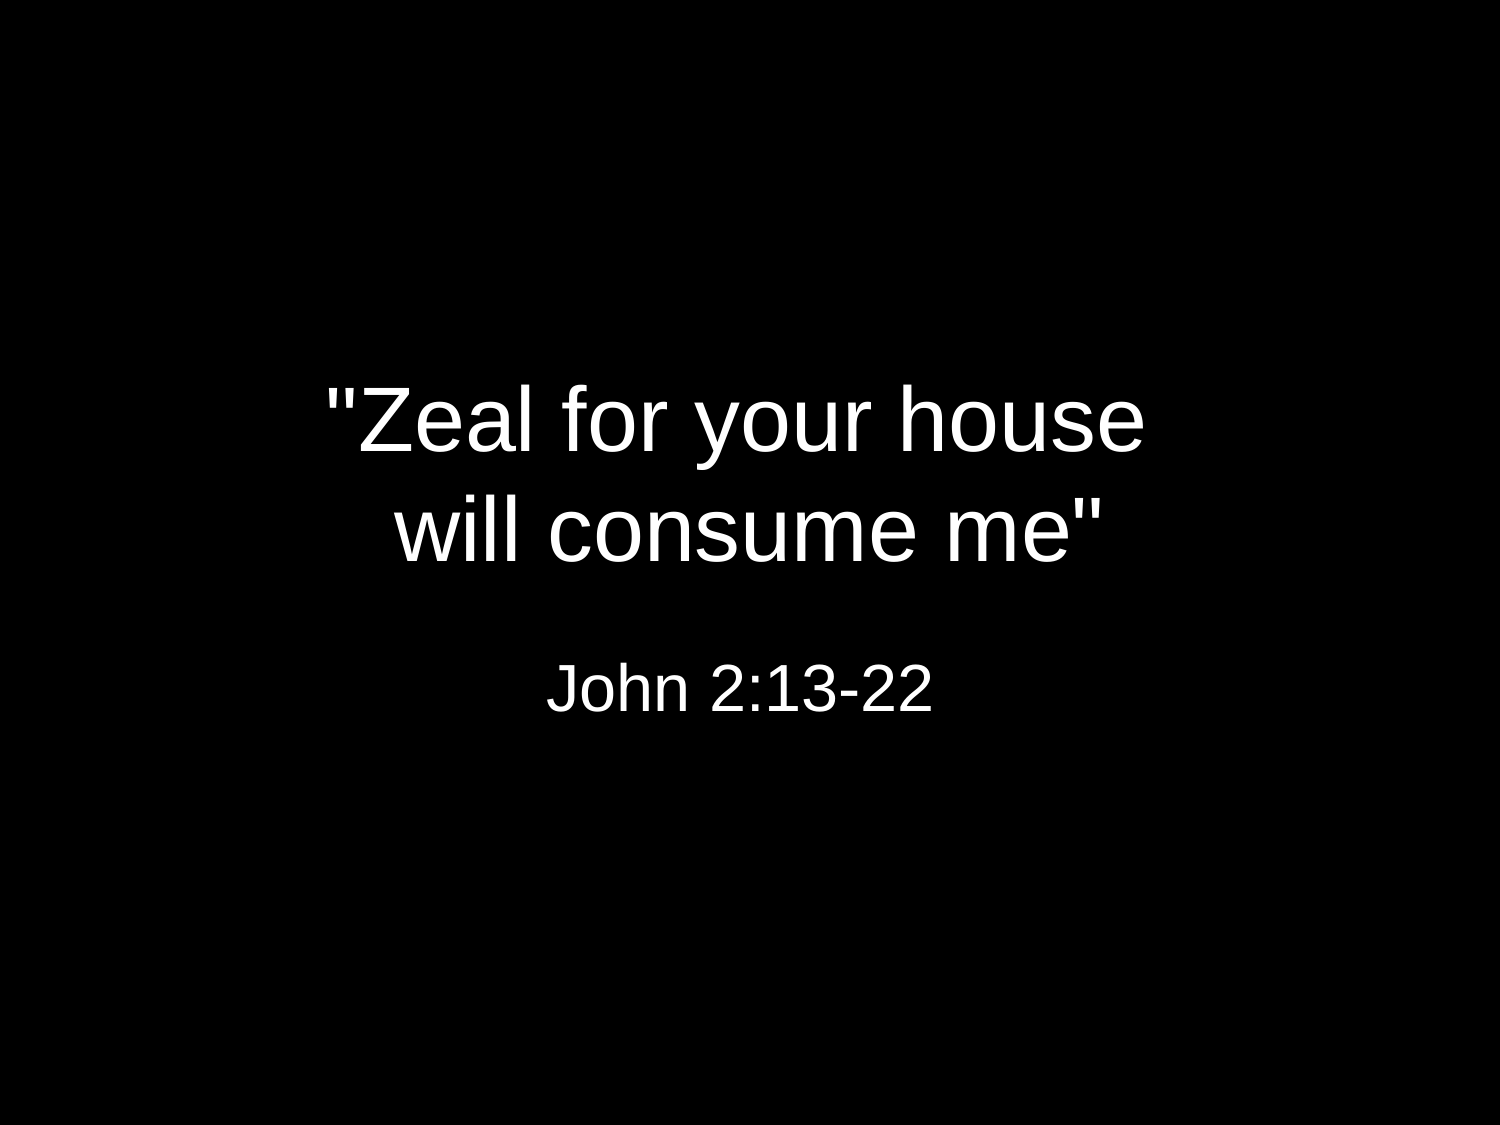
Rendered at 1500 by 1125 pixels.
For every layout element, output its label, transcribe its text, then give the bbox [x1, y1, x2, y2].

subtitle John 2:13-22 [225, 637, 1275, 925]
title "Zeal for your house will consume me" [112, 349, 1388, 591]
